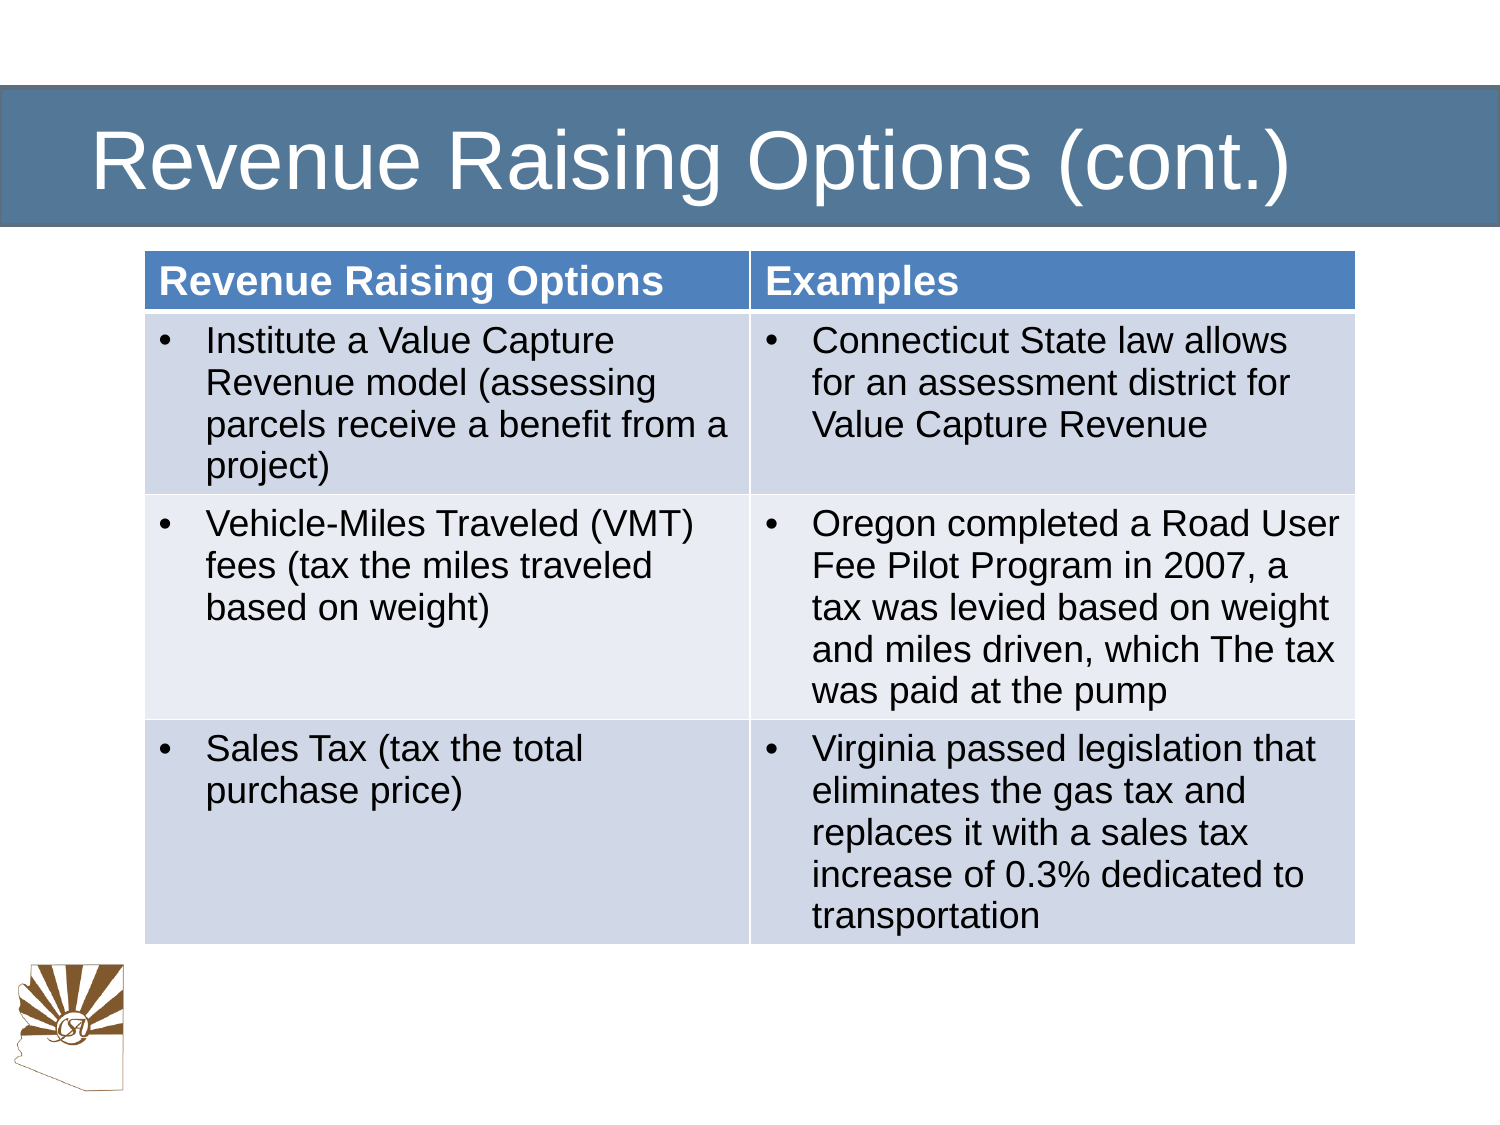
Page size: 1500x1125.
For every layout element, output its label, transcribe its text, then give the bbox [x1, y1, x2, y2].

table_header Examples [751, 251, 1355, 309]
title Revenue Raising Options (cont.) [75, 62, 1425, 250]
table_cell Sales Tax (tax the total purchase price) [145, 720, 749, 944]
table_cell Virginia passed legislation that eliminates the gas tax and replaces it with a sales tax increase of 0.3% dedicated to transportation [751, 720, 1355, 944]
table_cell Oregon completed a Road User Fee Pilot Program in 2007, a tax was levied based on weight and miles driven, which The tax was paid at the pump [751, 495, 1355, 719]
table_cell Connecticut State law allows for an assessment district for Value Capture Revenue [751, 314, 1355, 494]
table_cell Vehicle-Miles Traveled (VMT) fees (tax the miles traveled based on weight) [145, 495, 749, 719]
table_cell Institute a Value Capture Revenue model (assessing parcels receive a benefit from a project) [145, 314, 749, 494]
picture [12, 962, 125, 1092]
table_header Revenue Raising Options [145, 251, 749, 309]
